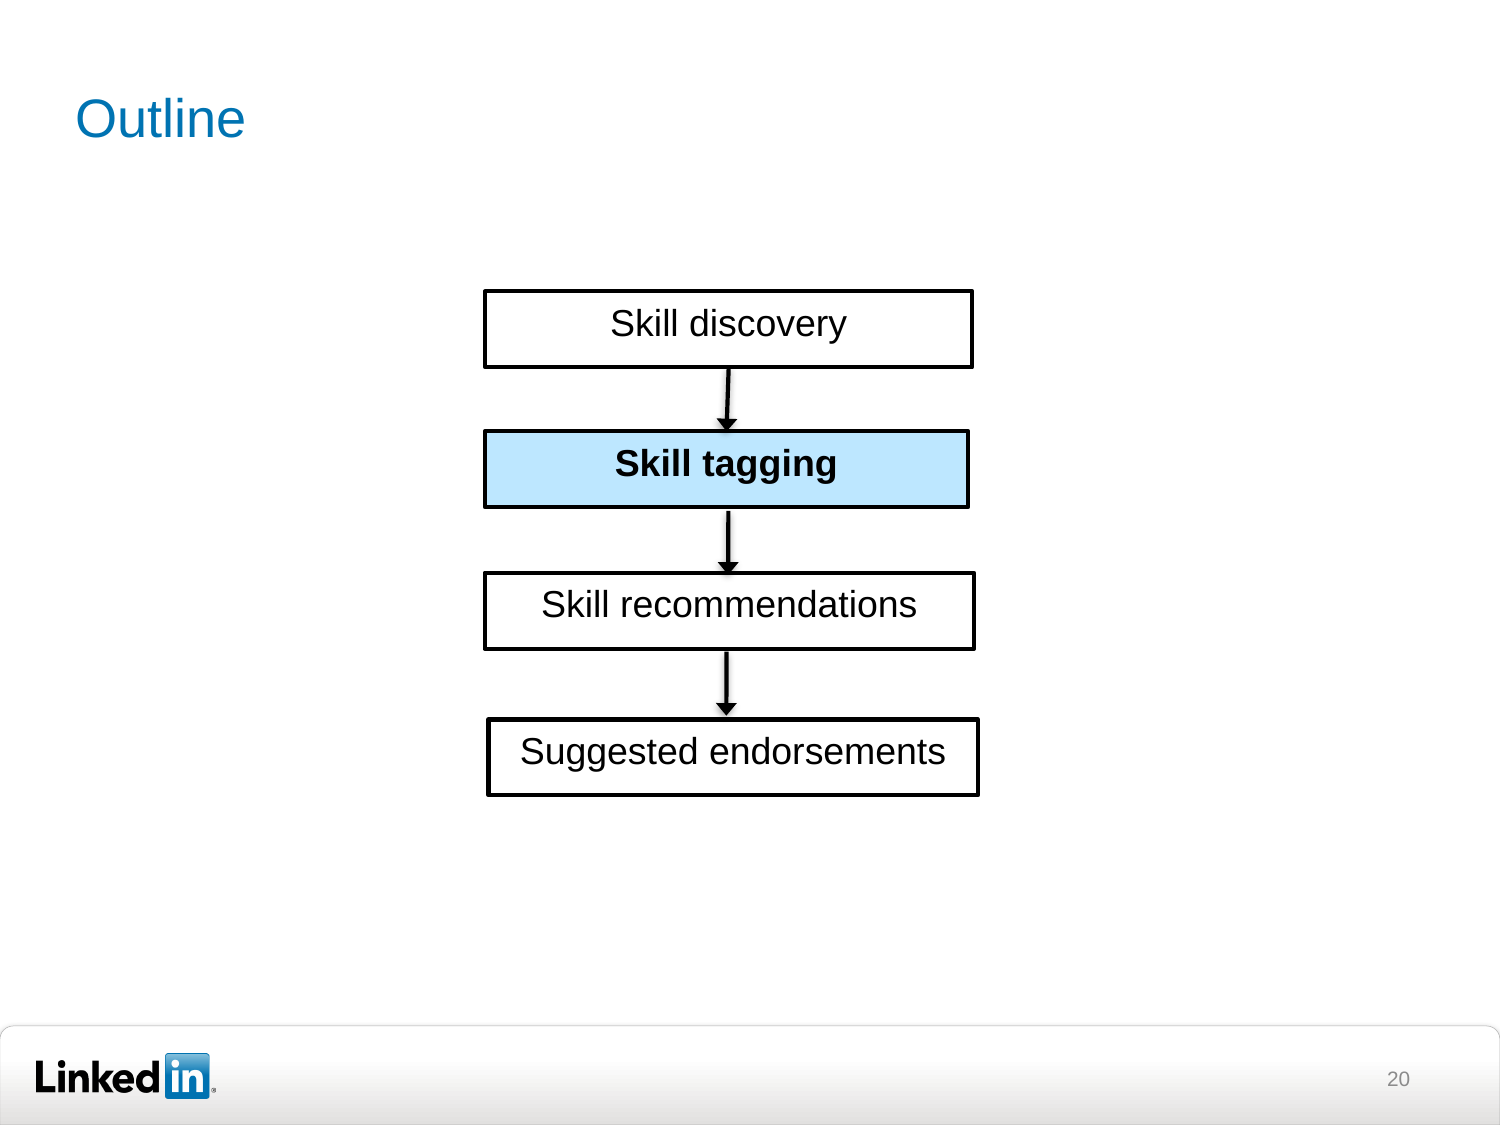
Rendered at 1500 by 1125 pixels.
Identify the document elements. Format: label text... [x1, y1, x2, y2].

title Outline [75, 33, 1425, 199]
text_box Suggested endorsements [486, 717, 980, 797]
picture [36, 1053, 216, 1099]
text_box Skill discovery [483, 289, 974, 369]
text_box Skill tagging [483, 429, 970, 509]
text_box Skill recommendations [483, 571, 976, 651]
slide_number 20 [1074, 1048, 1425, 1108]
